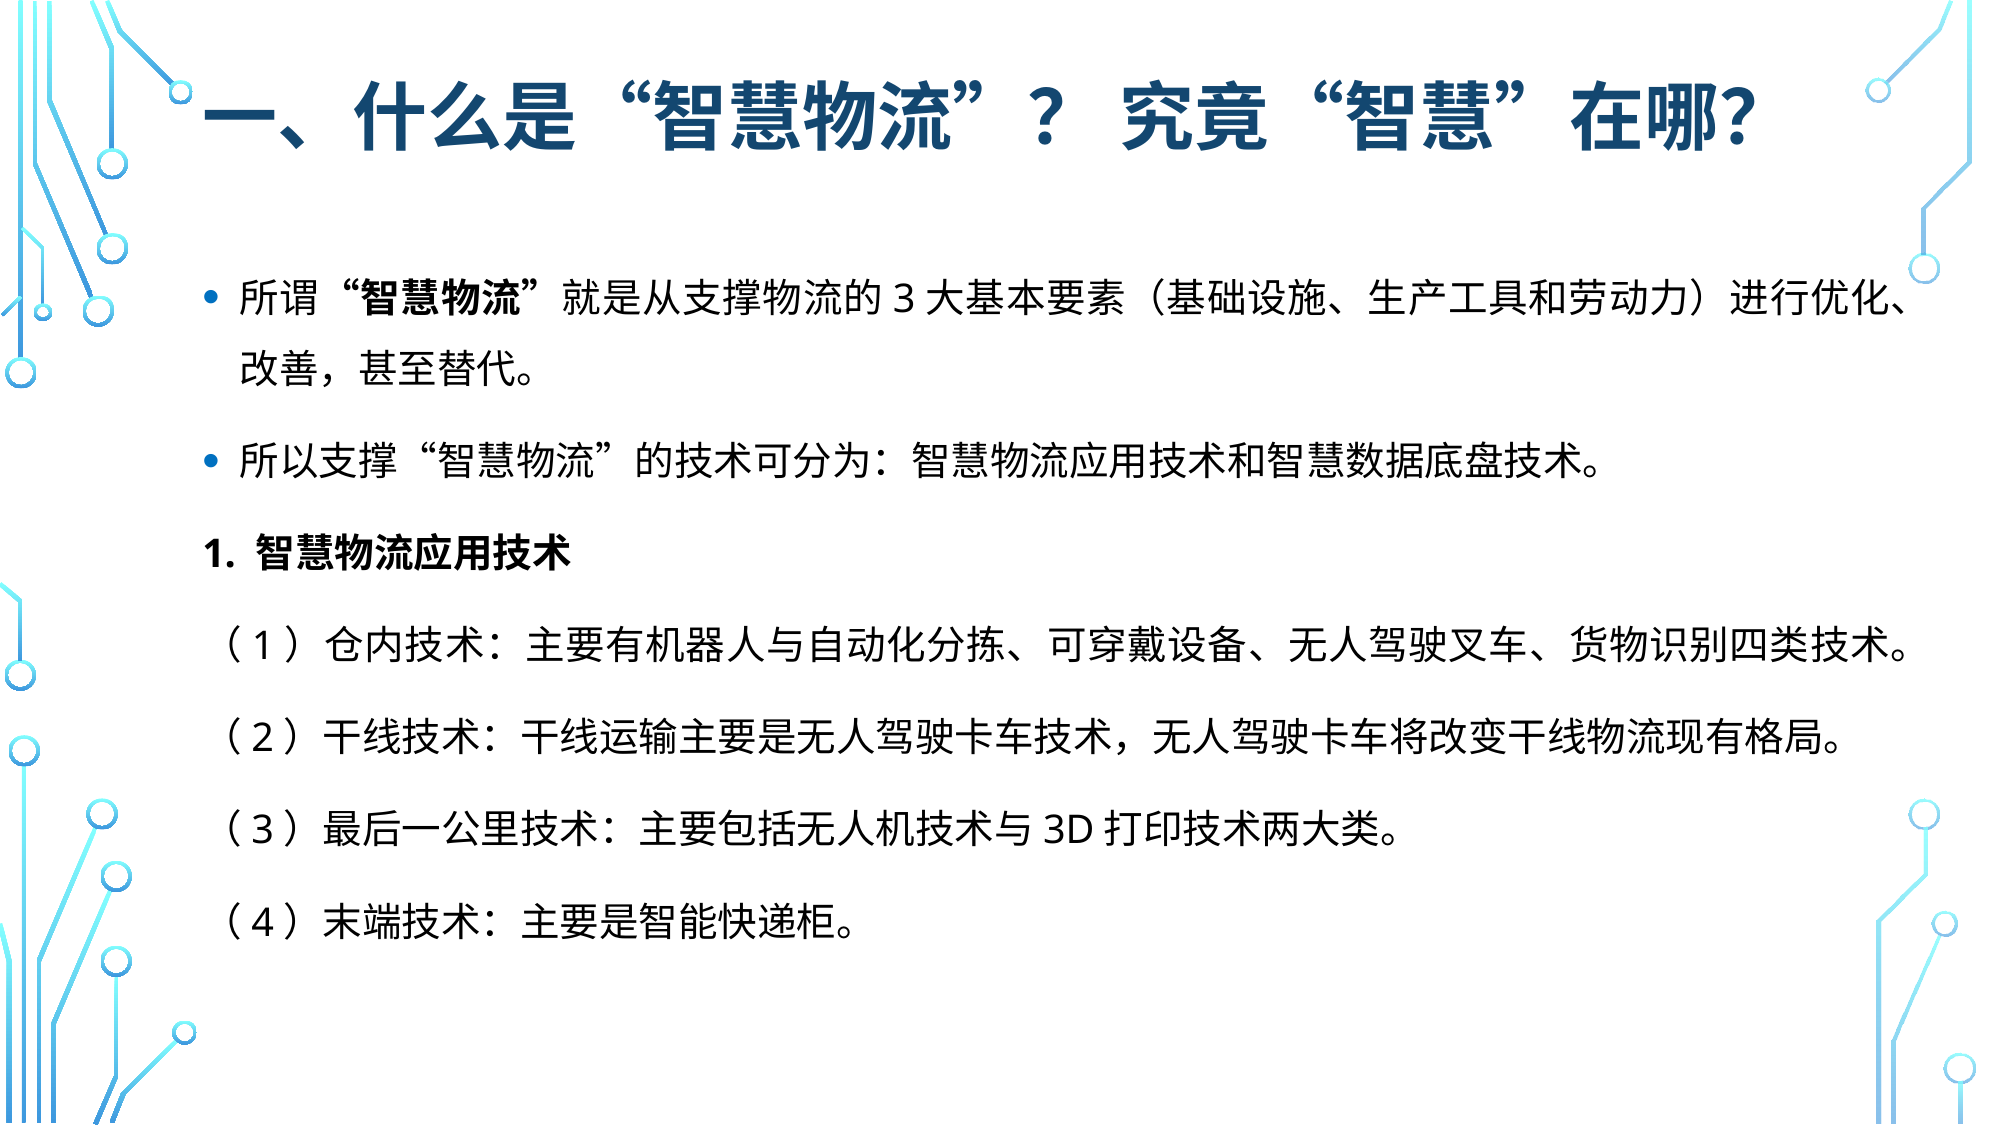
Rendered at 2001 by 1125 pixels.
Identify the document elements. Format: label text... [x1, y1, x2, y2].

list 所谓“智慧物流”就是从支撑物流的3大基本要素（基础设施、生产工具和劳动力）进行优化、改善，甚至替代。 所以支撑“智慧物流”的技术可分为：智慧物流应用技术和智慧数据底盘技术。 1. 智慧物流应用技术 （1）仓内技术：主要有机器人与自动化分拣、可穿戴设备、无人驾驶叉车、货物识别四类技术。 （2）干线技术：干线运输主要是无人驾驶卡车技术，无人驾驶卡车将改变干线物流现有格局。 （3）最后一公里技术：主要包括无人机技术与3D打印技术两大类。 （4）末端技术：主要是智能快递柜。 [187, 241, 1906, 896]
title 一、什么是“智慧物流”？ 究竟“智慧”在哪？ [187, 0, 1813, 242]
